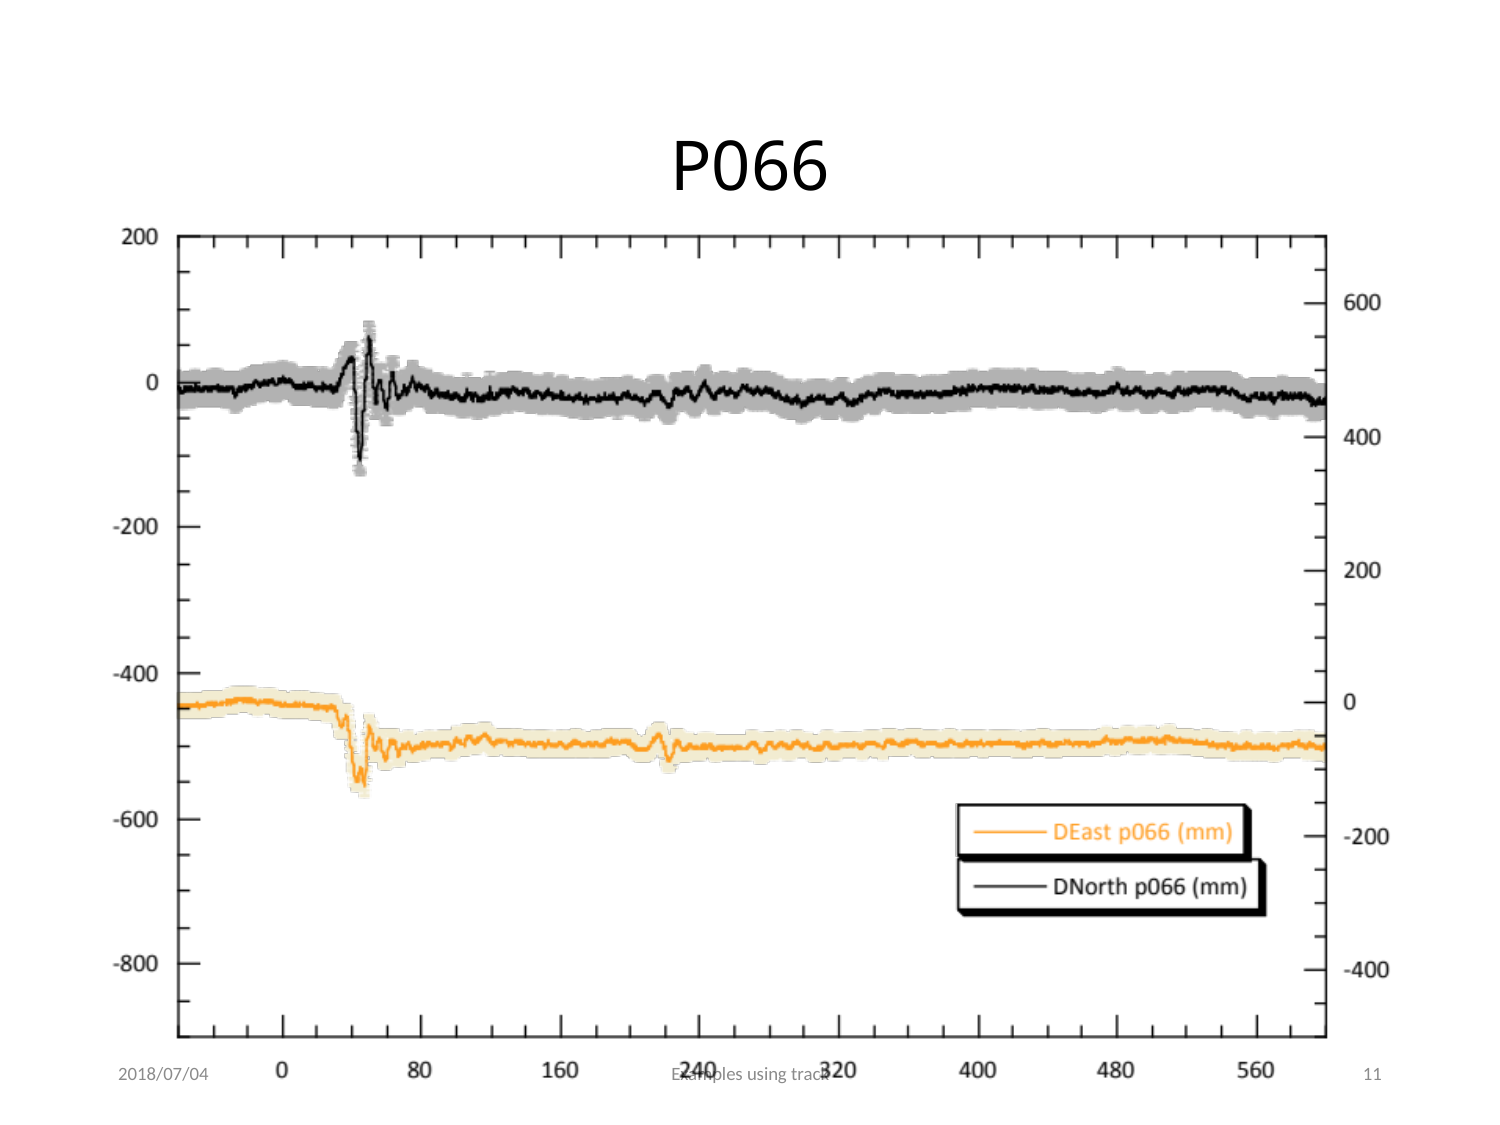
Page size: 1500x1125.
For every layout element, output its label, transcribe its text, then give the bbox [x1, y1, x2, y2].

picture [69, 217, 1431, 1125]
title P066 [103, 59, 1397, 217]
